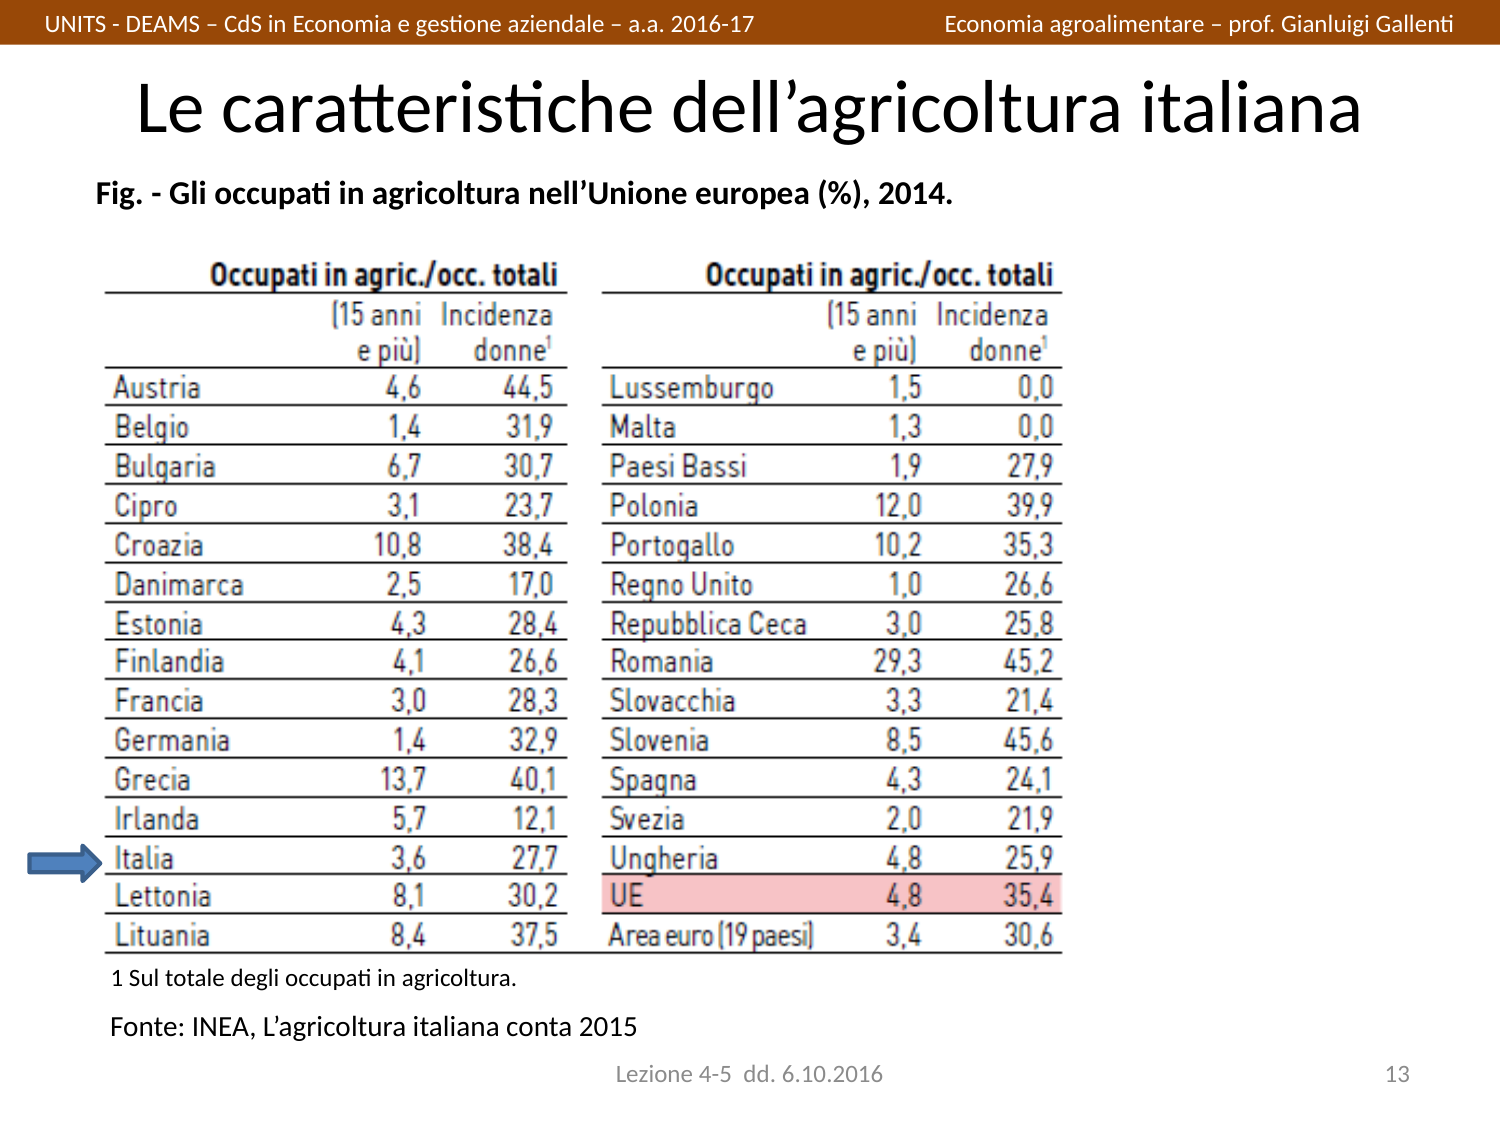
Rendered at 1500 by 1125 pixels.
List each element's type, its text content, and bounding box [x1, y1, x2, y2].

text_box UNITS - DEAMS – CdS in Economia e gestione aziendale – a.a. 2016-17 Economia agroalimentare – prof. Gianluigi Gallenti [0, 0, 1500, 45]
text_box Le caratteristiche dell’agricoltura italiana [29, 45, 1471, 161]
text_box 1 Sul totale degli occupati in agricoltura. [95, 974, 675, 999]
text_box [27, 843, 93, 883]
text_box Fig. - Gli occupati in agricoltura nell’Unione europea (%), 2014. [81, 164, 1452, 219]
slide_number 13 [1074, 1042, 1425, 1103]
text_box Fonte: INEA, L’agricoltura italiana conta 2015 [95, 999, 675, 1050]
picture [98, 243, 1093, 968]
footer Lezione 4-5 dd. 6.10.2016 [512, 1042, 988, 1103]
